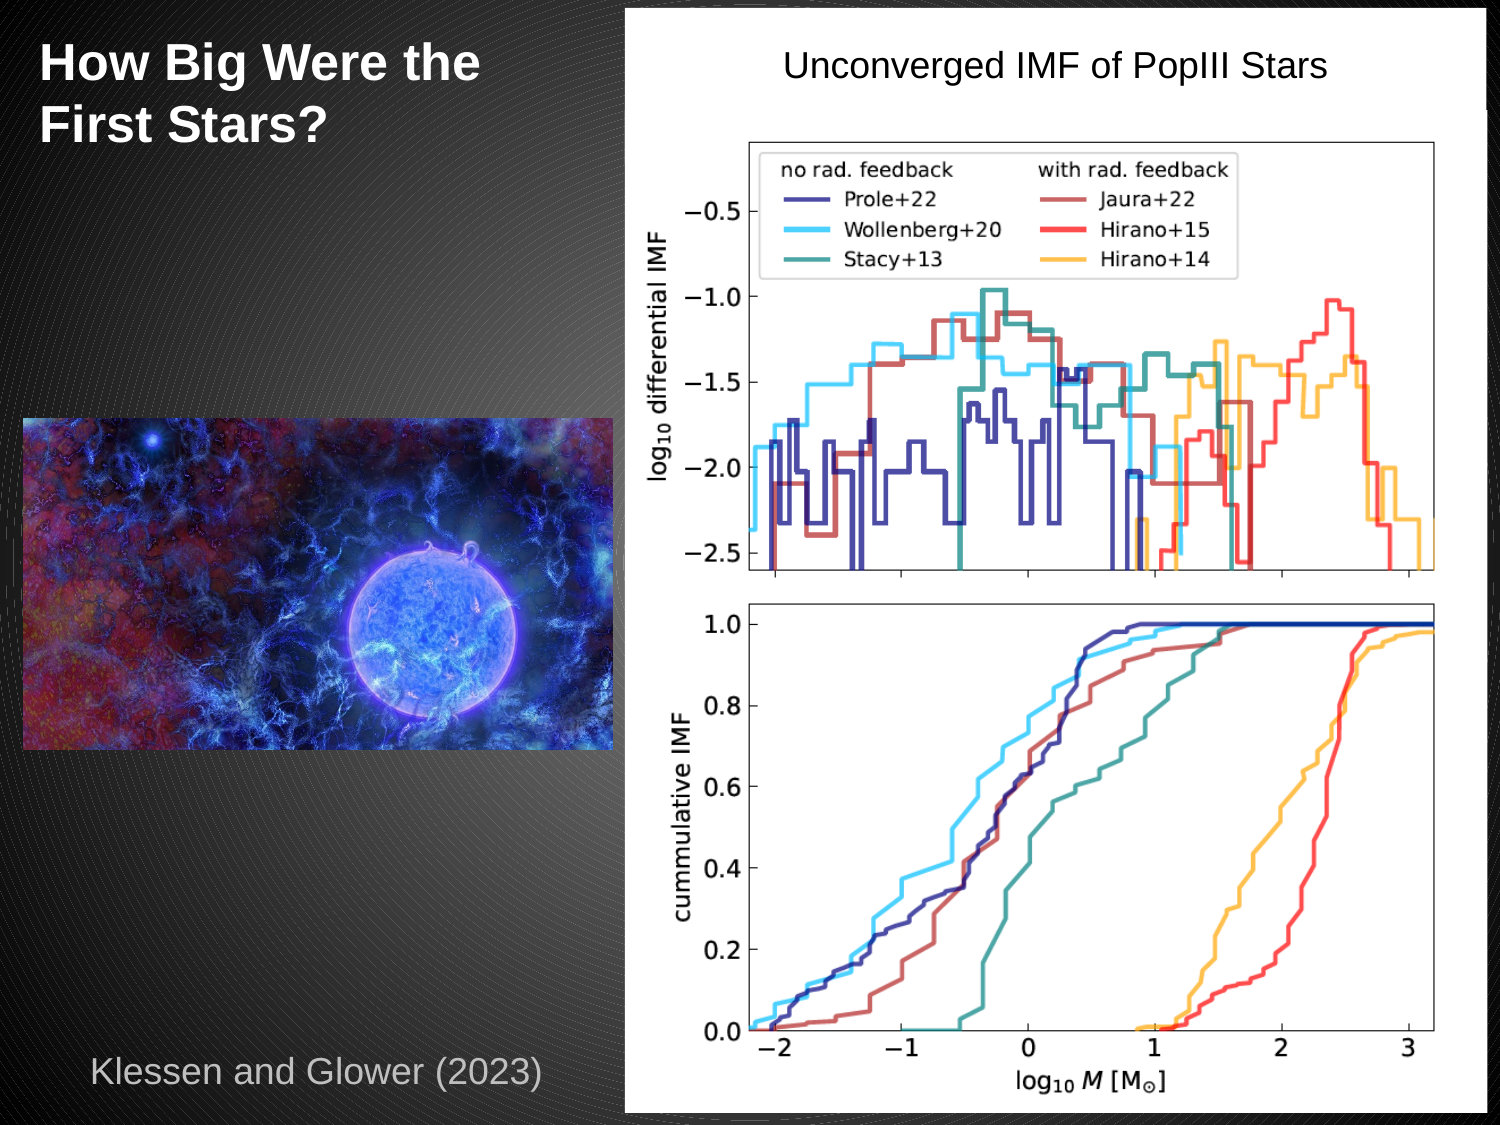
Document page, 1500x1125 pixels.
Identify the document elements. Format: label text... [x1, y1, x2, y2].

text_box Klessen and Glower (2023) [74, 1039, 619, 1100]
text_box Unconverged IMF of PopIII Stars [624, 7, 1487, 109]
picture [22, 418, 613, 751]
picture [624, 109, 1488, 1113]
text_box How Big Were the First Stars? [24, 69, 600, 200]
